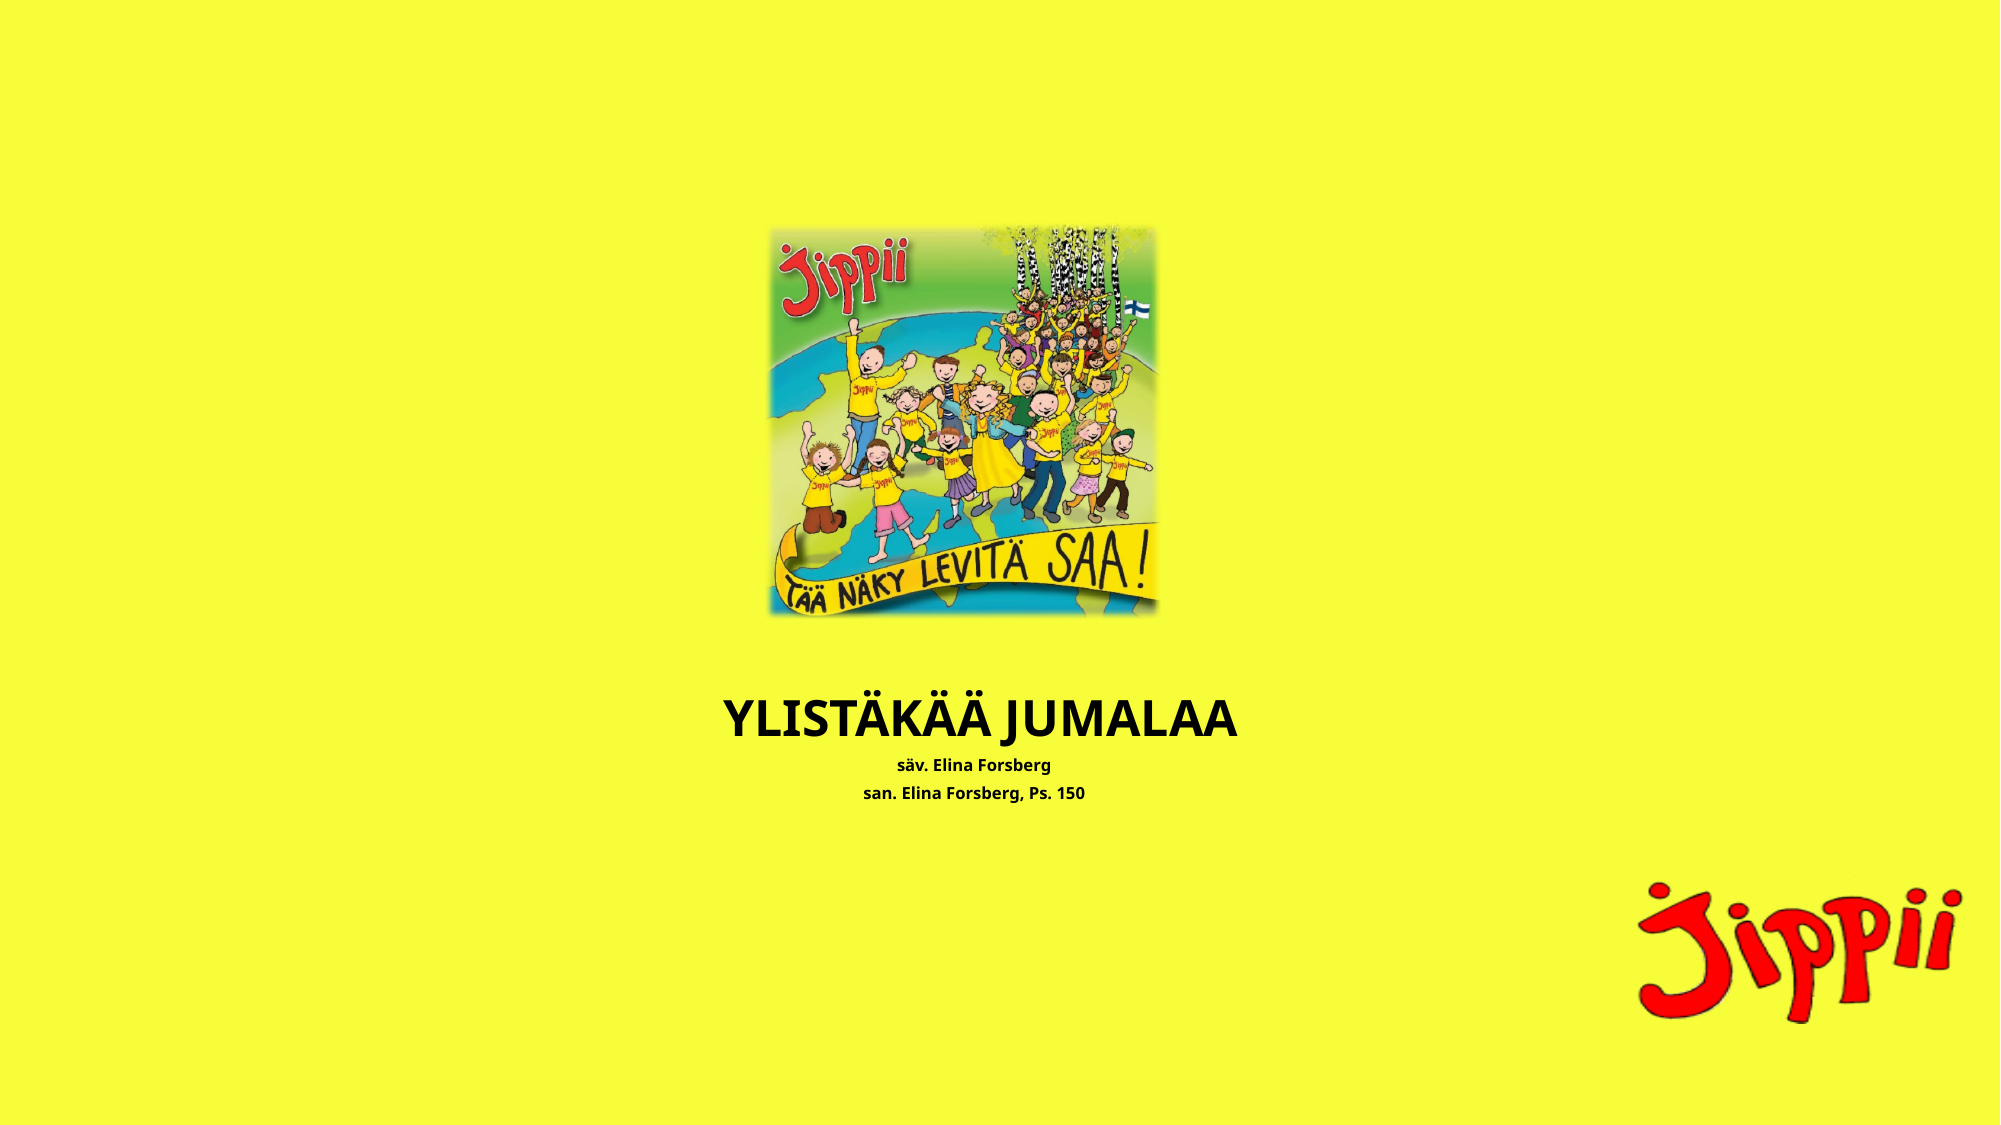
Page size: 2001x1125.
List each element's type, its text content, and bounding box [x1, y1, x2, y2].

picture [763, 222, 1162, 620]
subtitle YLISTÄKÄÄ JUMALAA säv. Elina Forsberg san. Elina Forsberg, Ps. 150 [495, 678, 1453, 900]
picture [1624, 875, 1977, 1024]
